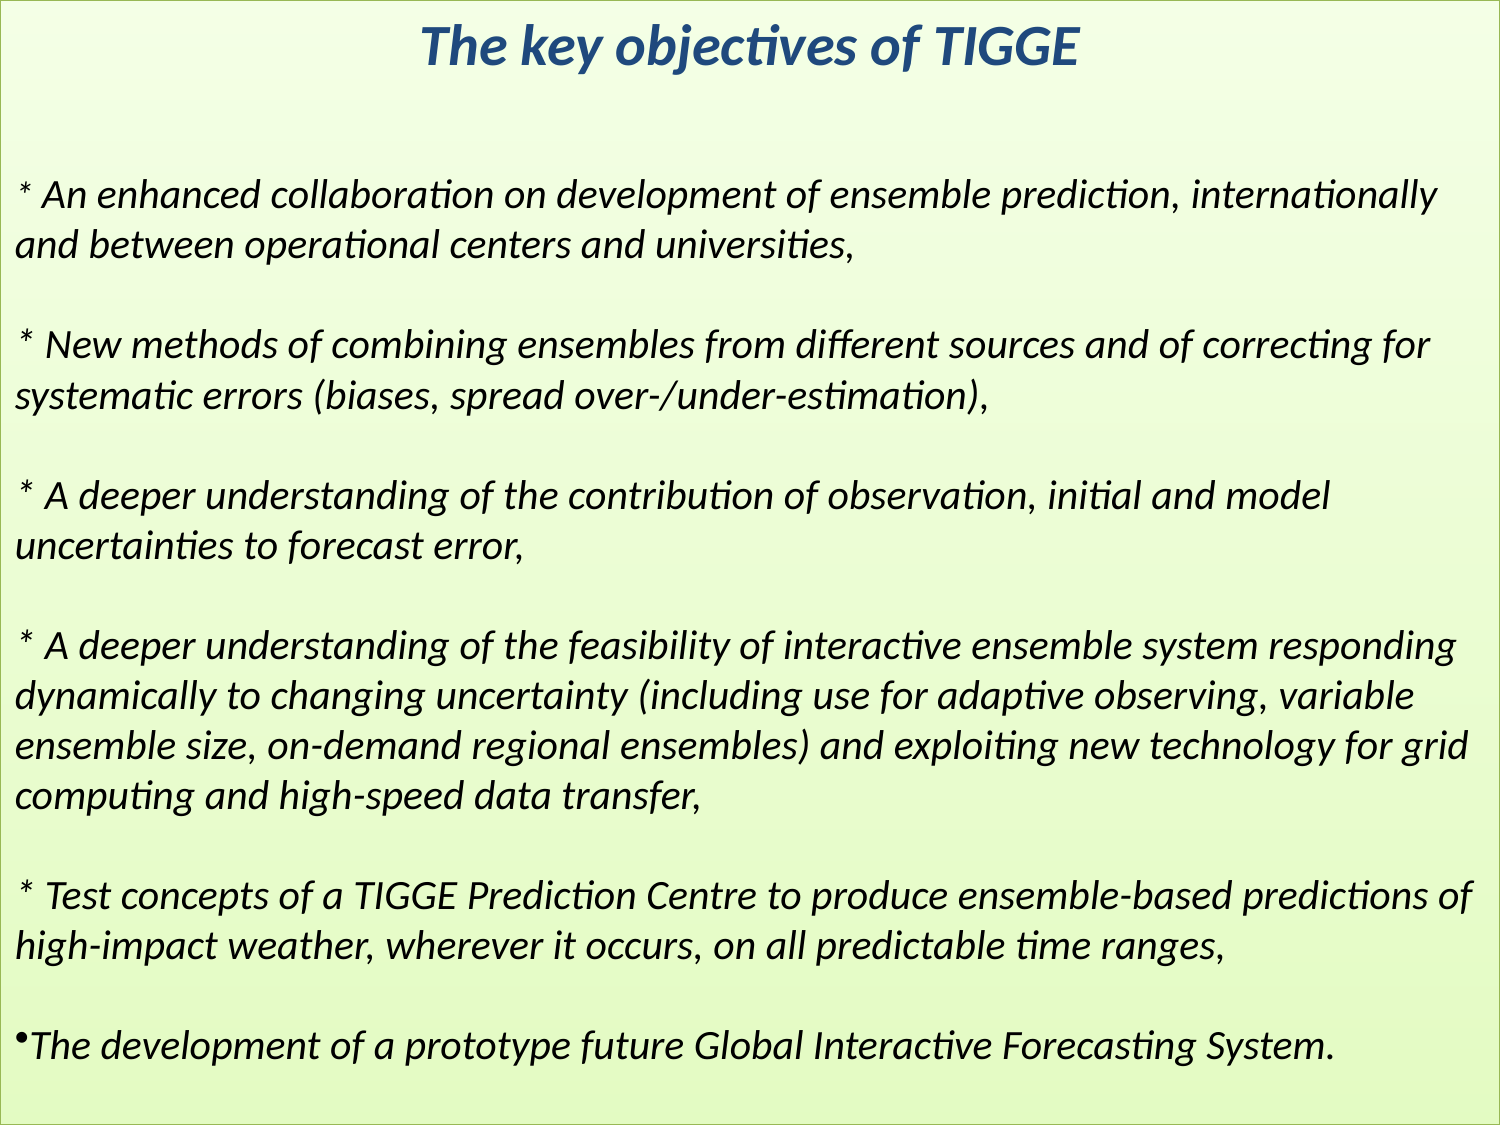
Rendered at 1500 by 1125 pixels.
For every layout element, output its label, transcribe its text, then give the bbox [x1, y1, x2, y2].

text_box The key objectives of TIGGE * An enhanced collaboration on development of ensemble prediction, internationally and between operational centers and universities, * New methods of combining ensembles from different sources and of correcting for systematic errors (biases, spread over-/under-estimation), * A deeper understanding of the contribution of observation, initial and model uncertainties to forecast error, * A deeper understanding of the feasibility of interactive ensemble system responding dynamically to changing uncertainty (including use for adaptive observing, variable ensemble size, on-demand regional ensembles) and exploiting new technology for grid computing and high-speed data transfer, * Test concepts of a TIGGE Prediction Centre to produce ensemble-based predictions of high-impact weather, wherever it occurs, on all predictable time ranges, The development of a prototype future Global Interactive Forecasting System. [0, 0, 1500, 1125]
